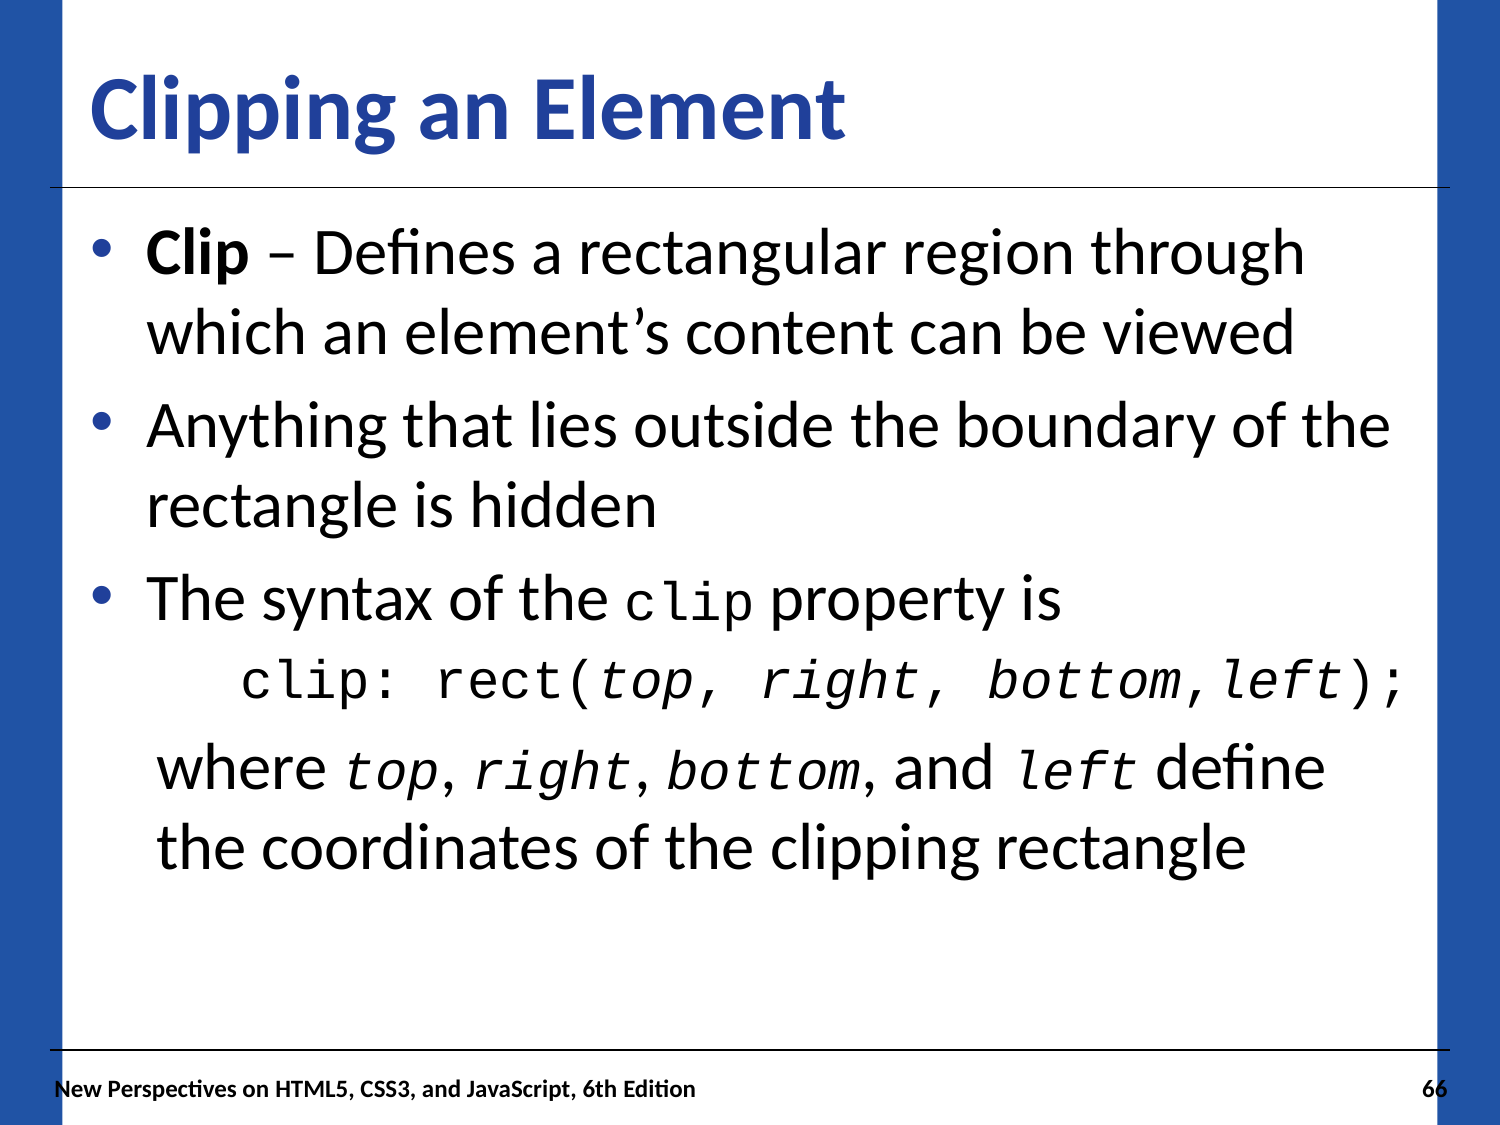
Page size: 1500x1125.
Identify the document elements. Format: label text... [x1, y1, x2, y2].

title Clipping an Element [74, 24, 1438, 181]
list Clip – Defines a rectangular region through which an element’s content can be viewed Anything that lies outside the boundary of the rectangle is hidden The syntax of the clip property is clip: rect(top, right, bottom,left); where top, right, bottom, and left define the coordinates of the clipping rectangle [74, 199, 1438, 1006]
slide_number 66 [1390, 1050, 1463, 1125]
footer New Perspectives on HTML5, CSS3, and JavaScript, 6th Edition [39, 1050, 1390, 1125]
